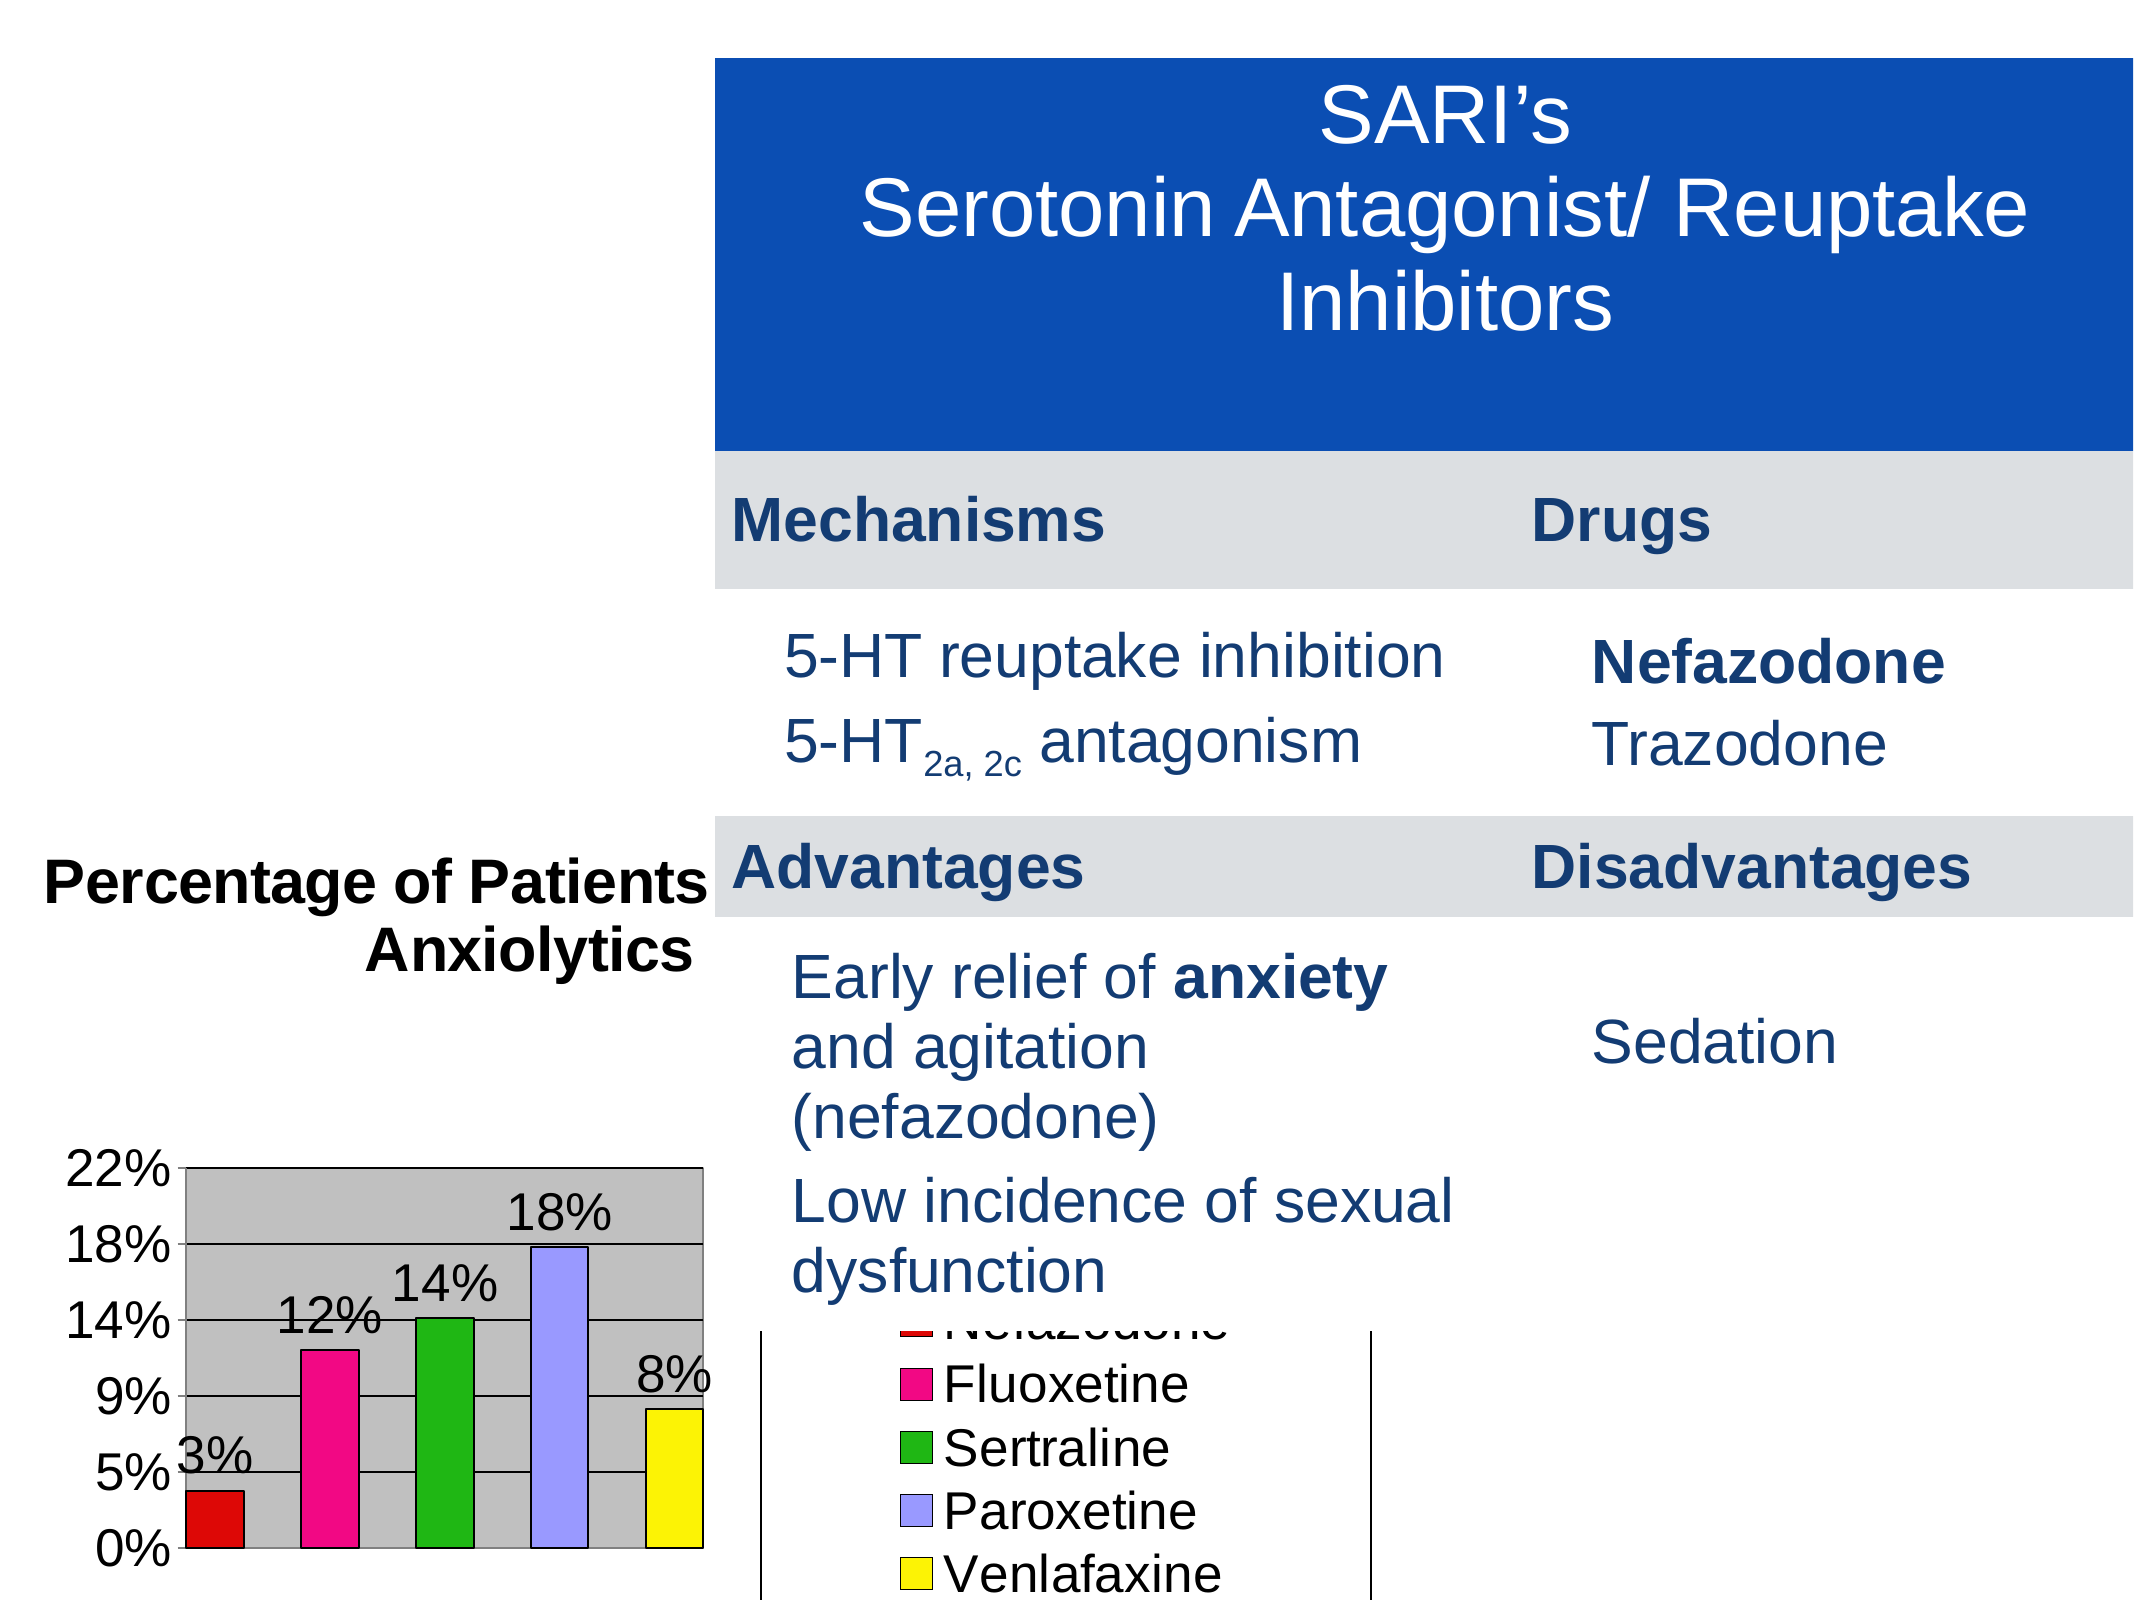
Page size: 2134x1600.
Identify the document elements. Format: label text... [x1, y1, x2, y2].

table_cell Disadvantages [1515, 816, 2134, 917]
table_cell Drugs [1515, 451, 2134, 589]
table_cell Advantages [715, 816, 1515, 917]
chart [31, 827, 1372, 1600]
table_cell Sedation [1515, 917, 2134, 1331]
table_cell Early relief of anxiety and agitation (nefazodone) Low incidence of sexual dysfunction [1380, 917, 1515, 1331]
table_header SARI’s Serotonin Antagonist/ Reuptake Inhibitors [715, 58, 2134, 451]
table_cell Mechanisms [715, 451, 1515, 589]
table_cell 5-HT reuptake inhibition 5-HT2a, 2c antagonism [715, 589, 1515, 816]
table_cell Nefazodone Trazodone [1515, 589, 2134, 816]
